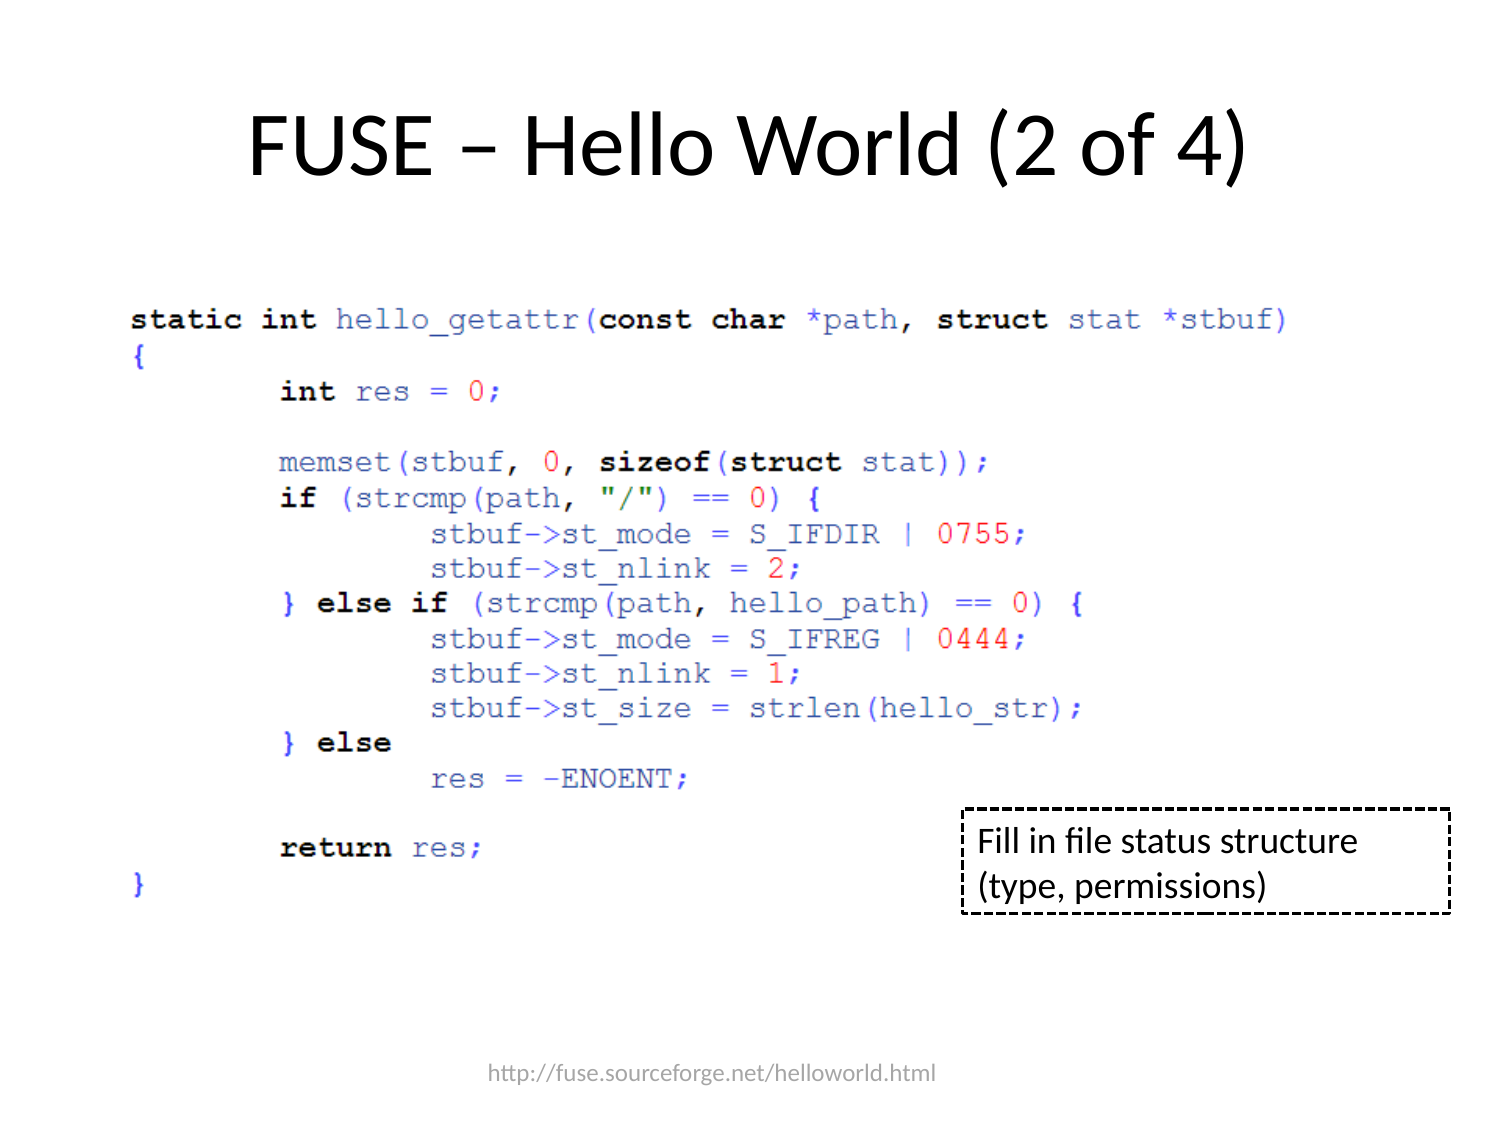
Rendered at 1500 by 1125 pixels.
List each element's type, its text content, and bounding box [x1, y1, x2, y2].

title FUSE – Hello World (2 of 4) [75, 45, 1425, 233]
text_box Fill in file status structure (type, permissions) [1319, 809, 1450, 914]
picture [124, 299, 1316, 918]
text_box http://fuse.sourceforge.net/helloworld.html [449, 1049, 975, 1094]
